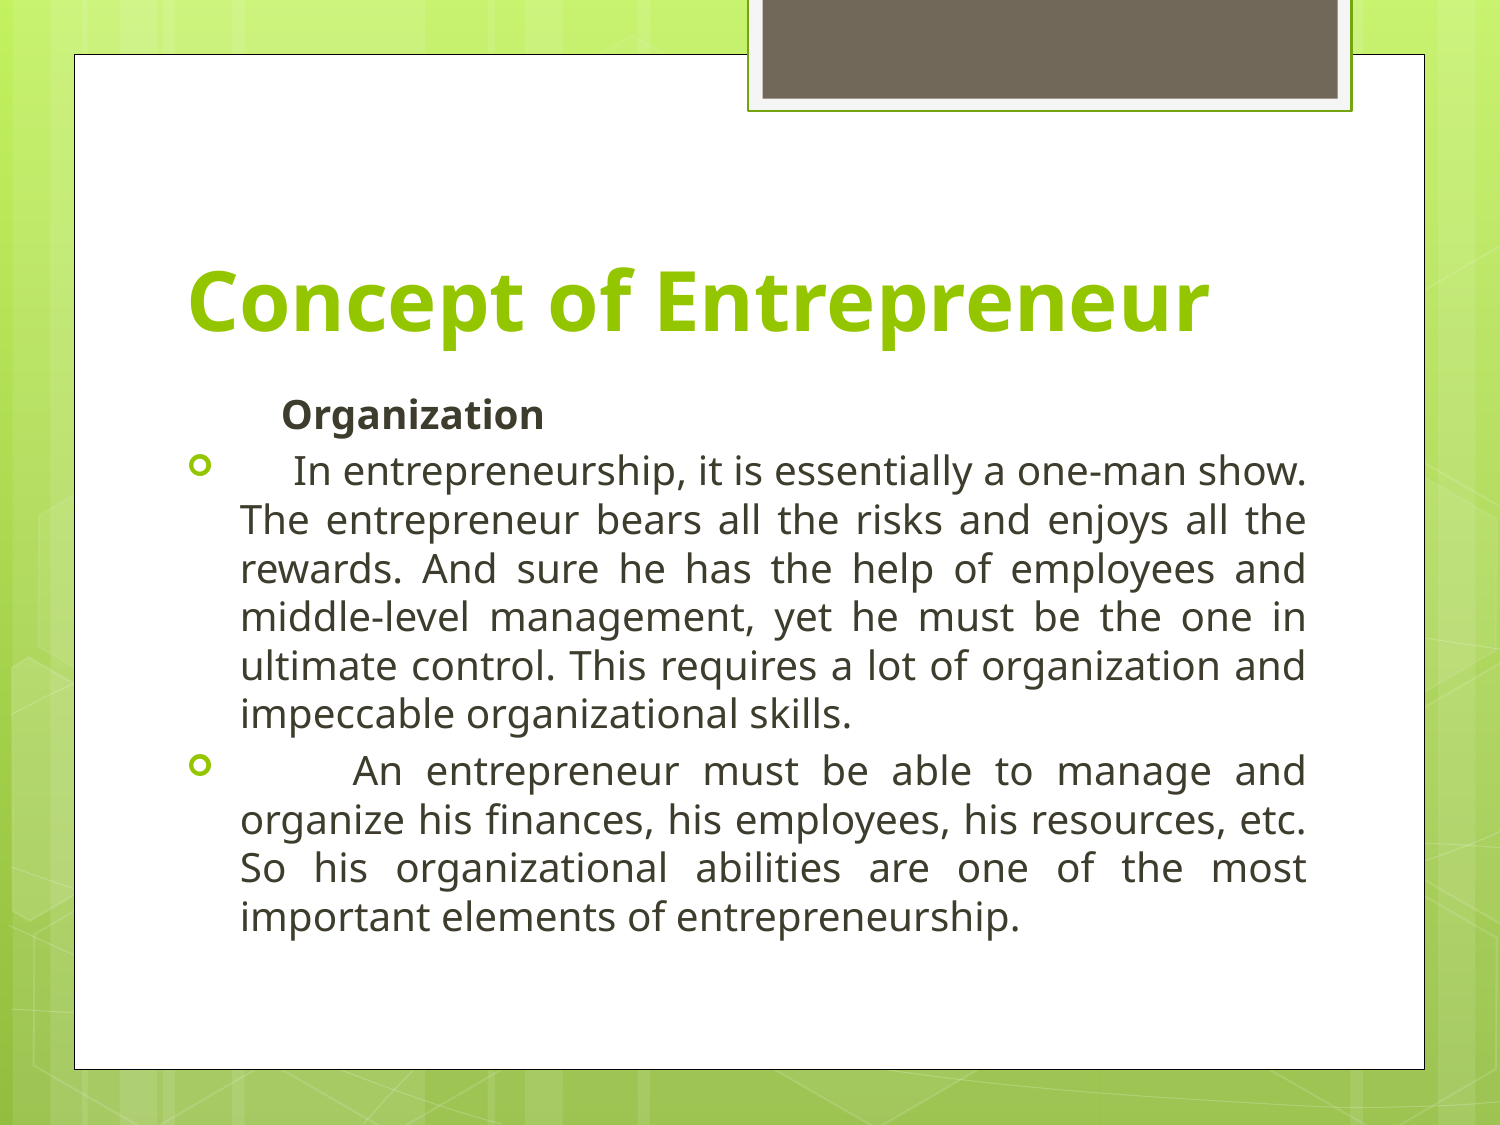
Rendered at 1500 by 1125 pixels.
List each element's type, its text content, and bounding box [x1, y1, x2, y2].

title Concept of Entrepreneur [171, 168, 1324, 357]
list Organization In entrepreneurship, it is essentially a one-man show. The entrepreneur bears all the risks and enjoys all the rewards. And sure he has the help of employees and middle-level management, yet he must be the one in ultimate control. This requires a lot of organization and impeccable organizational skills. An entrepreneur must be able to manage and organize his finances, his employees, his resources, etc. So his organizational abilities are one of the most important elements of entrepreneurship. [171, 381, 1324, 957]
